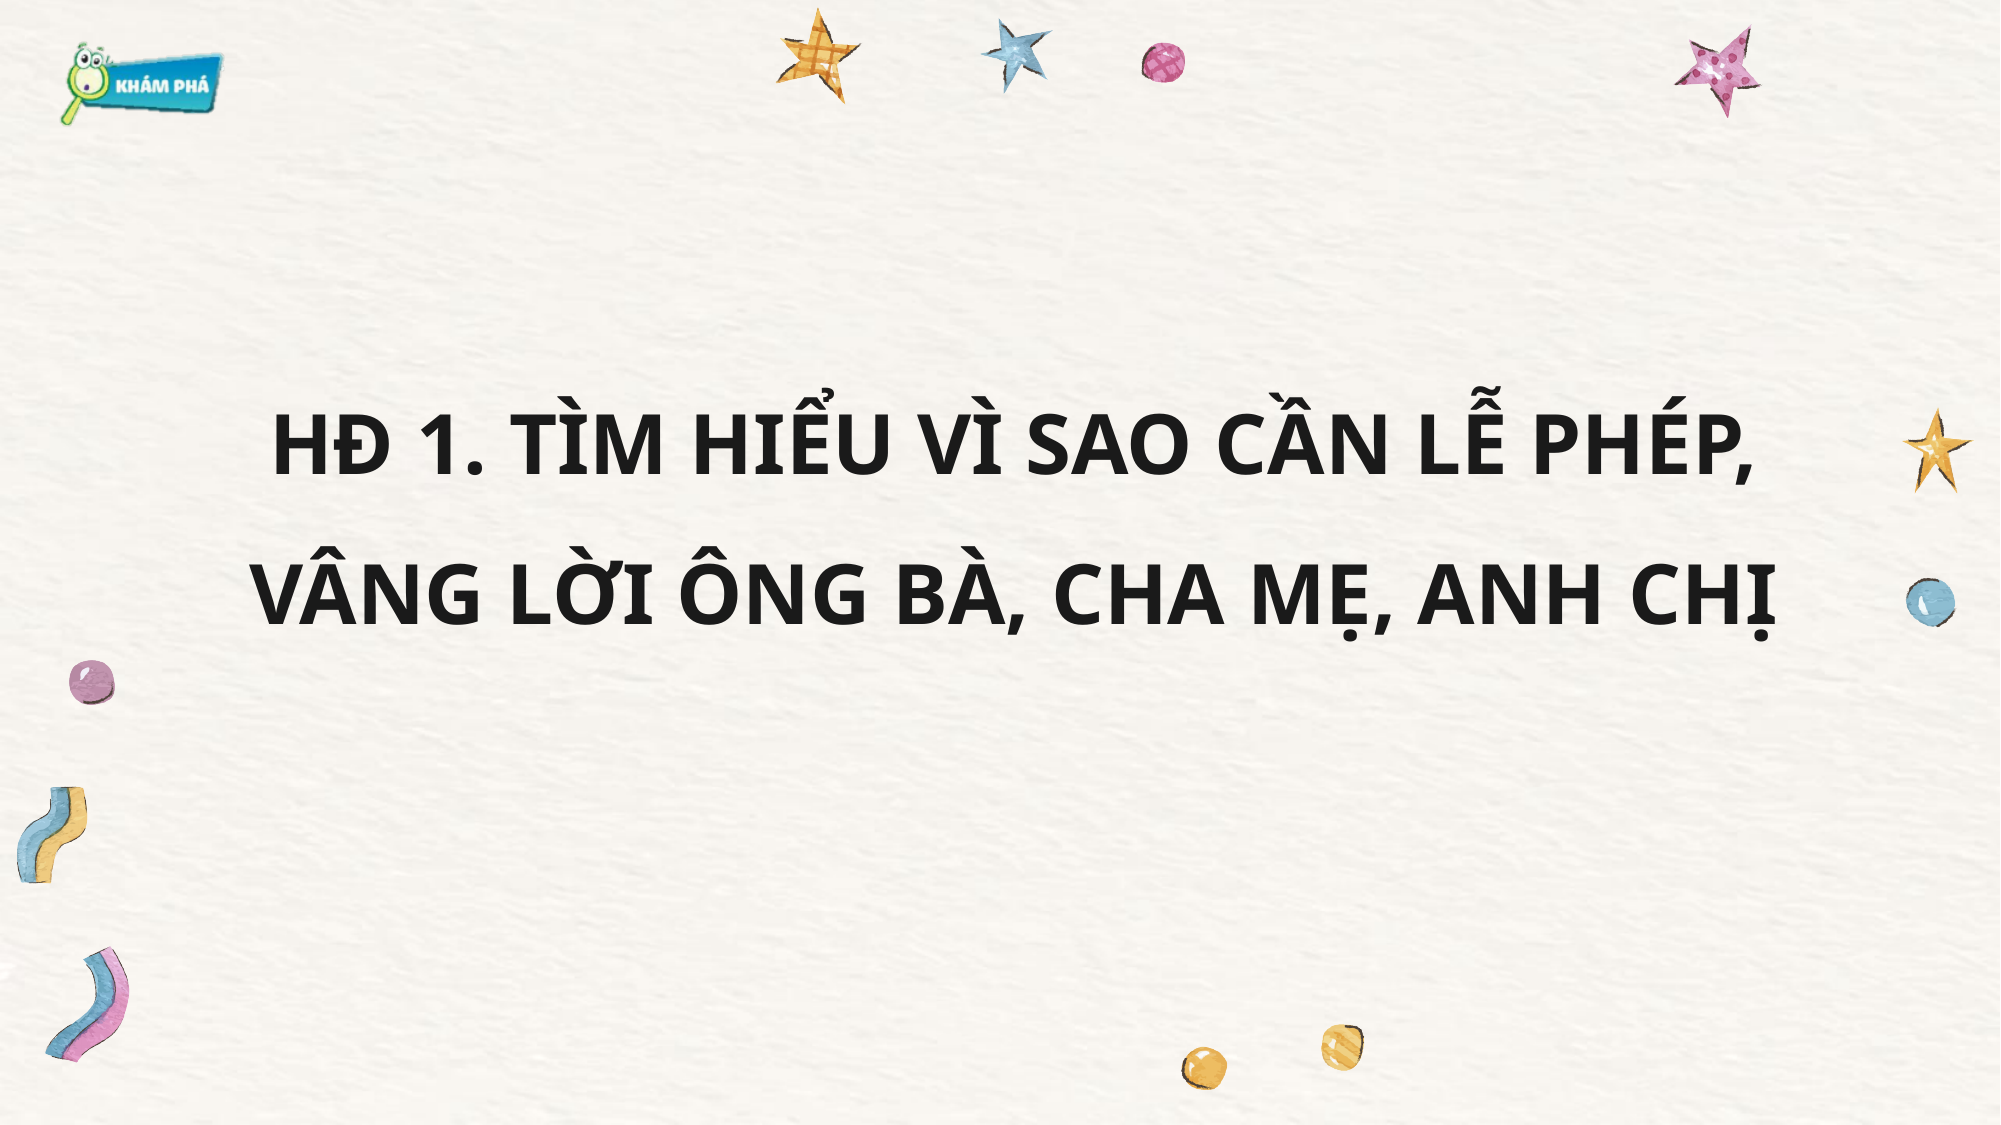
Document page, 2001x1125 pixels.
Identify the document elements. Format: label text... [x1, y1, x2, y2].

text_box HĐ 1. TÌM HIỂU VÌ SAO CẦN LỄ PHÉP, VÂNG LỜI ÔNG BÀ, CHA MẸ, ANH CHỊ [39, 359, 1988, 668]
picture [0, 0, 2000, 1125]
